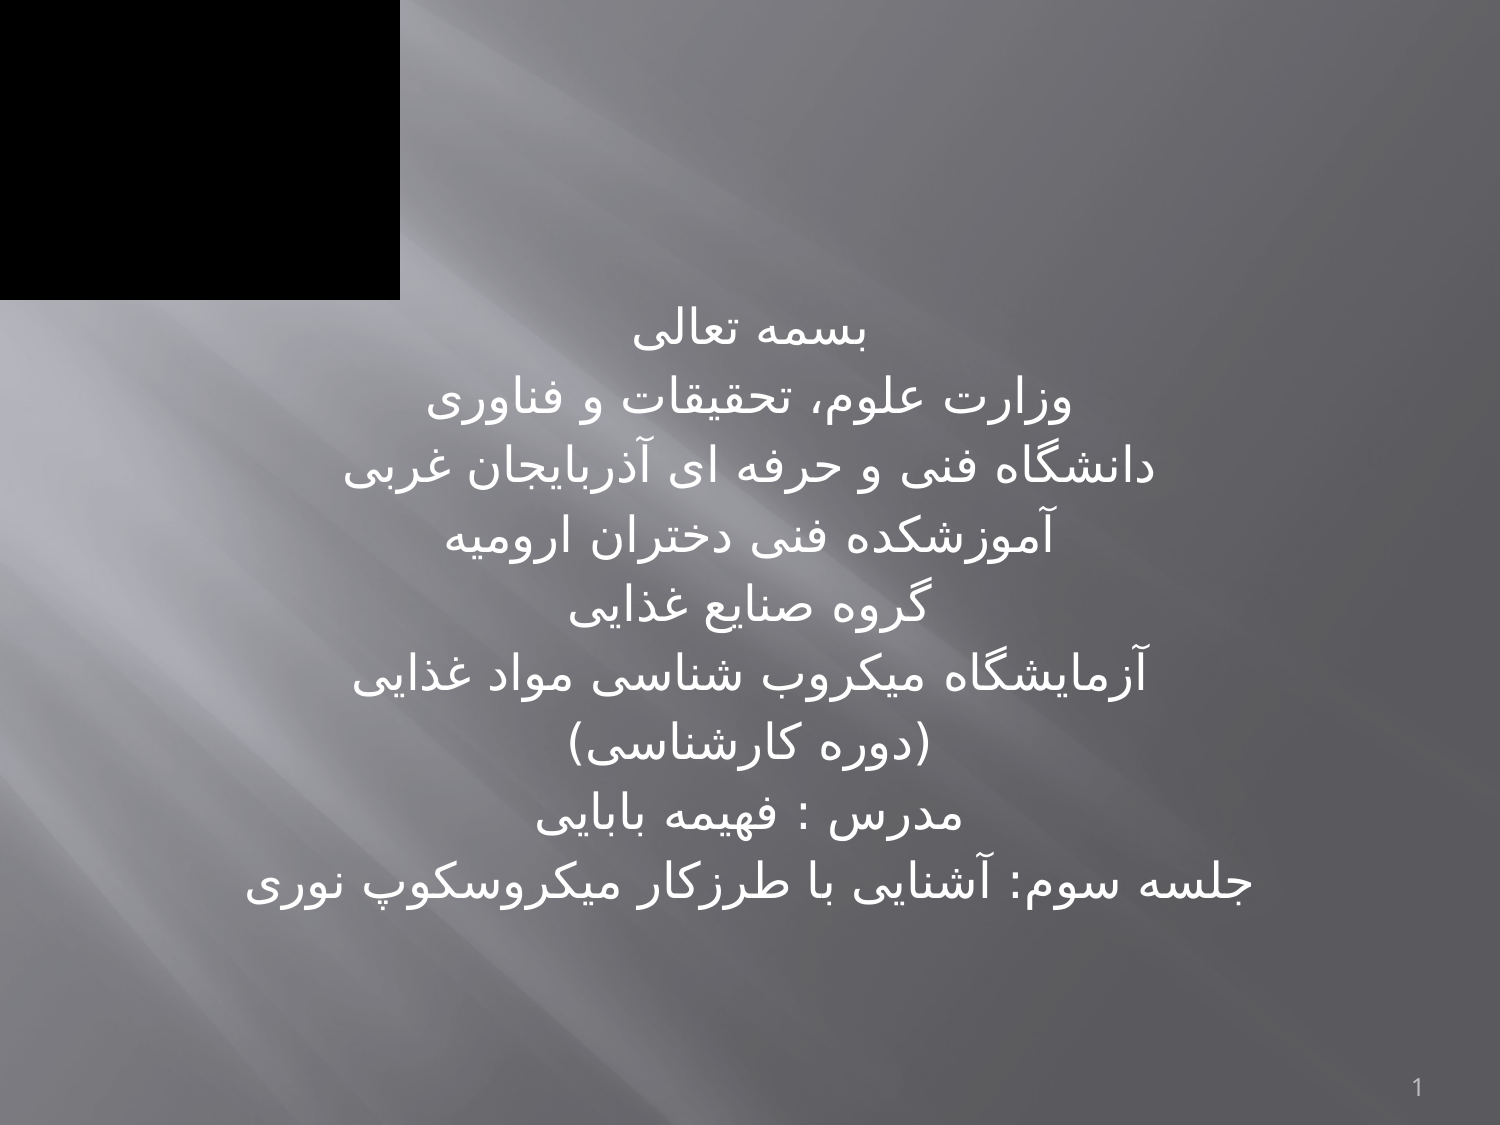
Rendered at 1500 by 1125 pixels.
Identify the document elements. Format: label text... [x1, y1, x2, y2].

subtitle بسمه تعالی وزارت علوم، تحقیقات و فناوری دانشگاه فنی و حرفه ای آذربایجان غربی آموزشکده فنی دختران ارومیه گروه صنایع غذایی آزمایشگاه میکروب شناسی مواد غذایی (دوره کارشناسی) مدرس : فهیمه بابایی جلسه سوم: آشنایی با طرزکار میکروسکوپ نوری [225, 287, 1275, 950]
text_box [0, 0, 401, 301]
slide_number 1 [1299, 1052, 1425, 1113]
